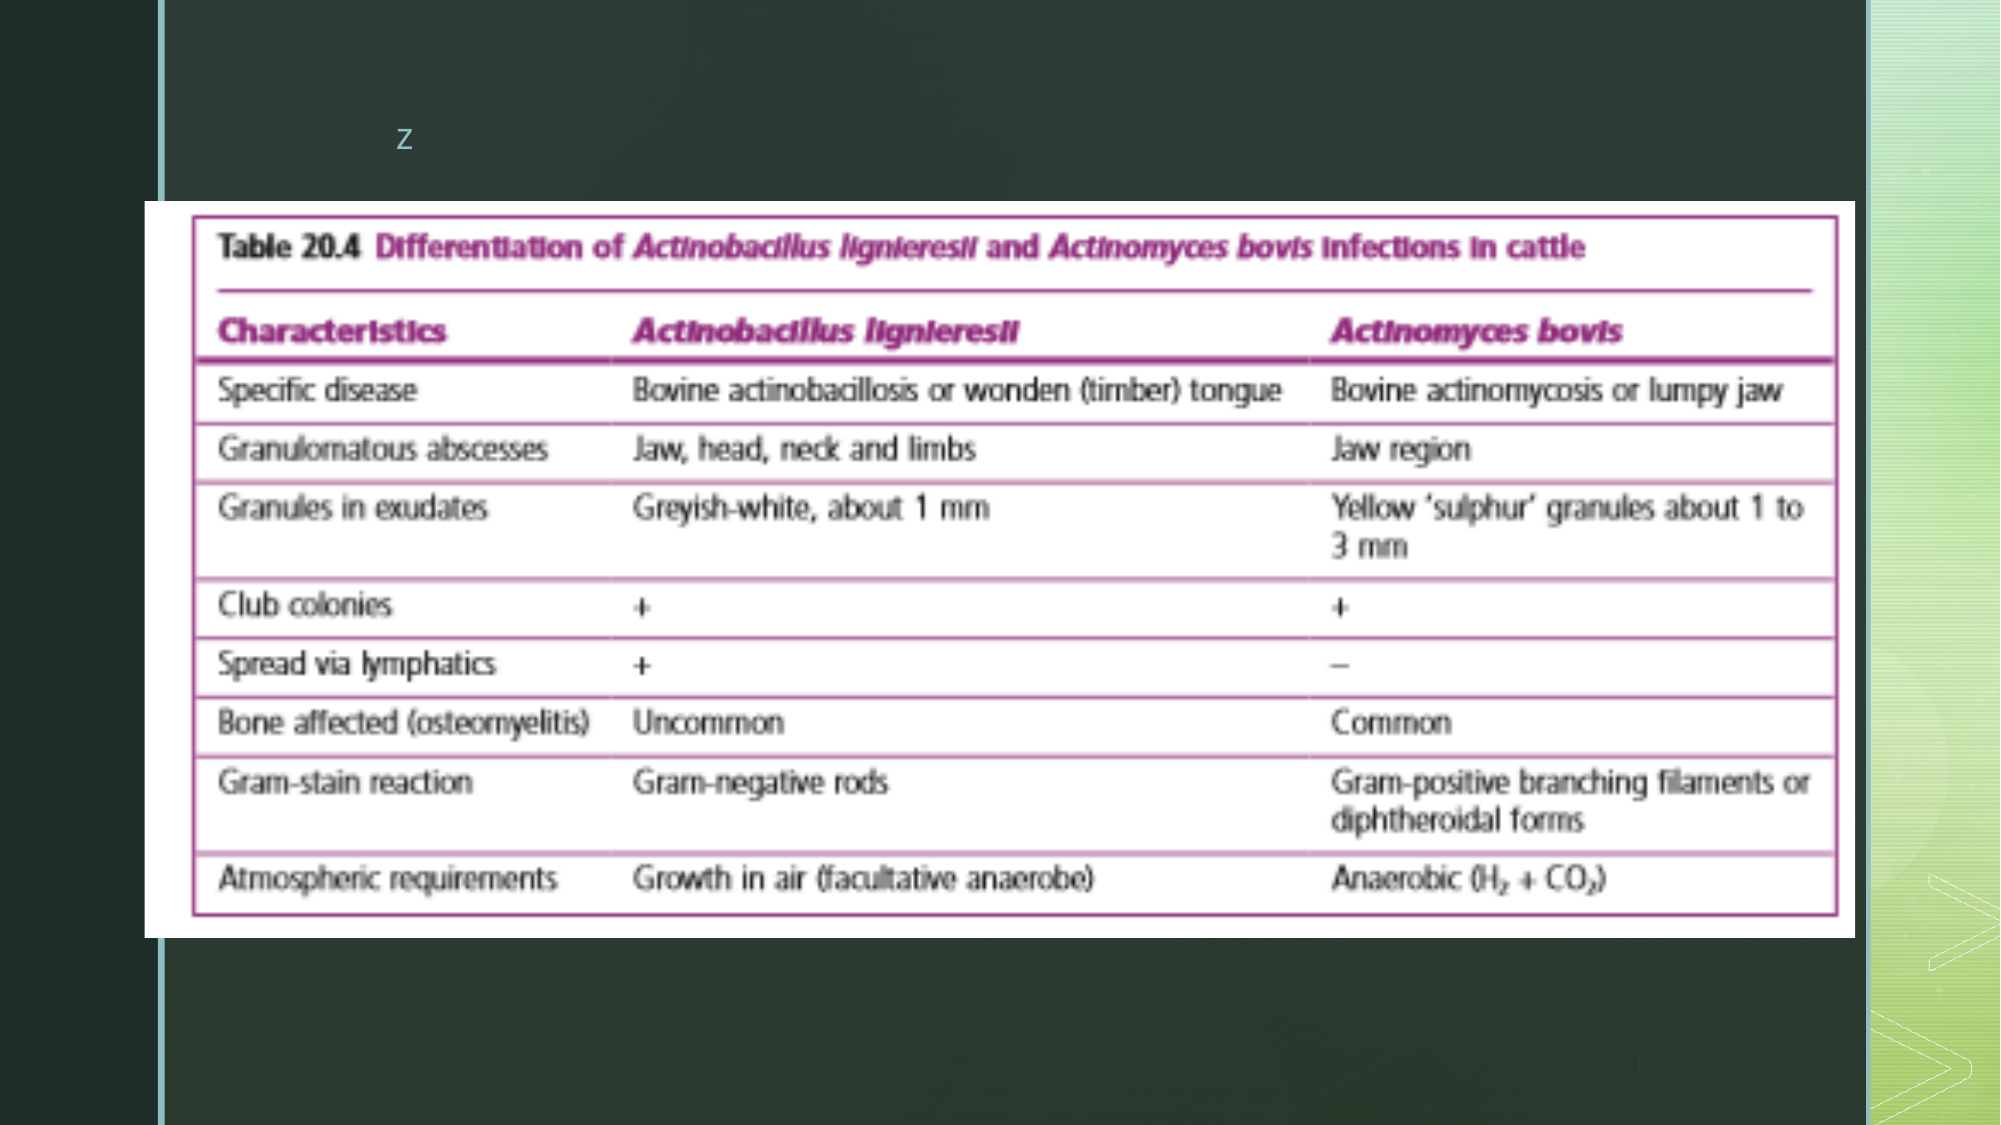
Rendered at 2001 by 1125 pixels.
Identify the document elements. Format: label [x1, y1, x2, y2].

picture [1871, 0, 2001, 1125]
picture [144, 201, 1856, 938]
